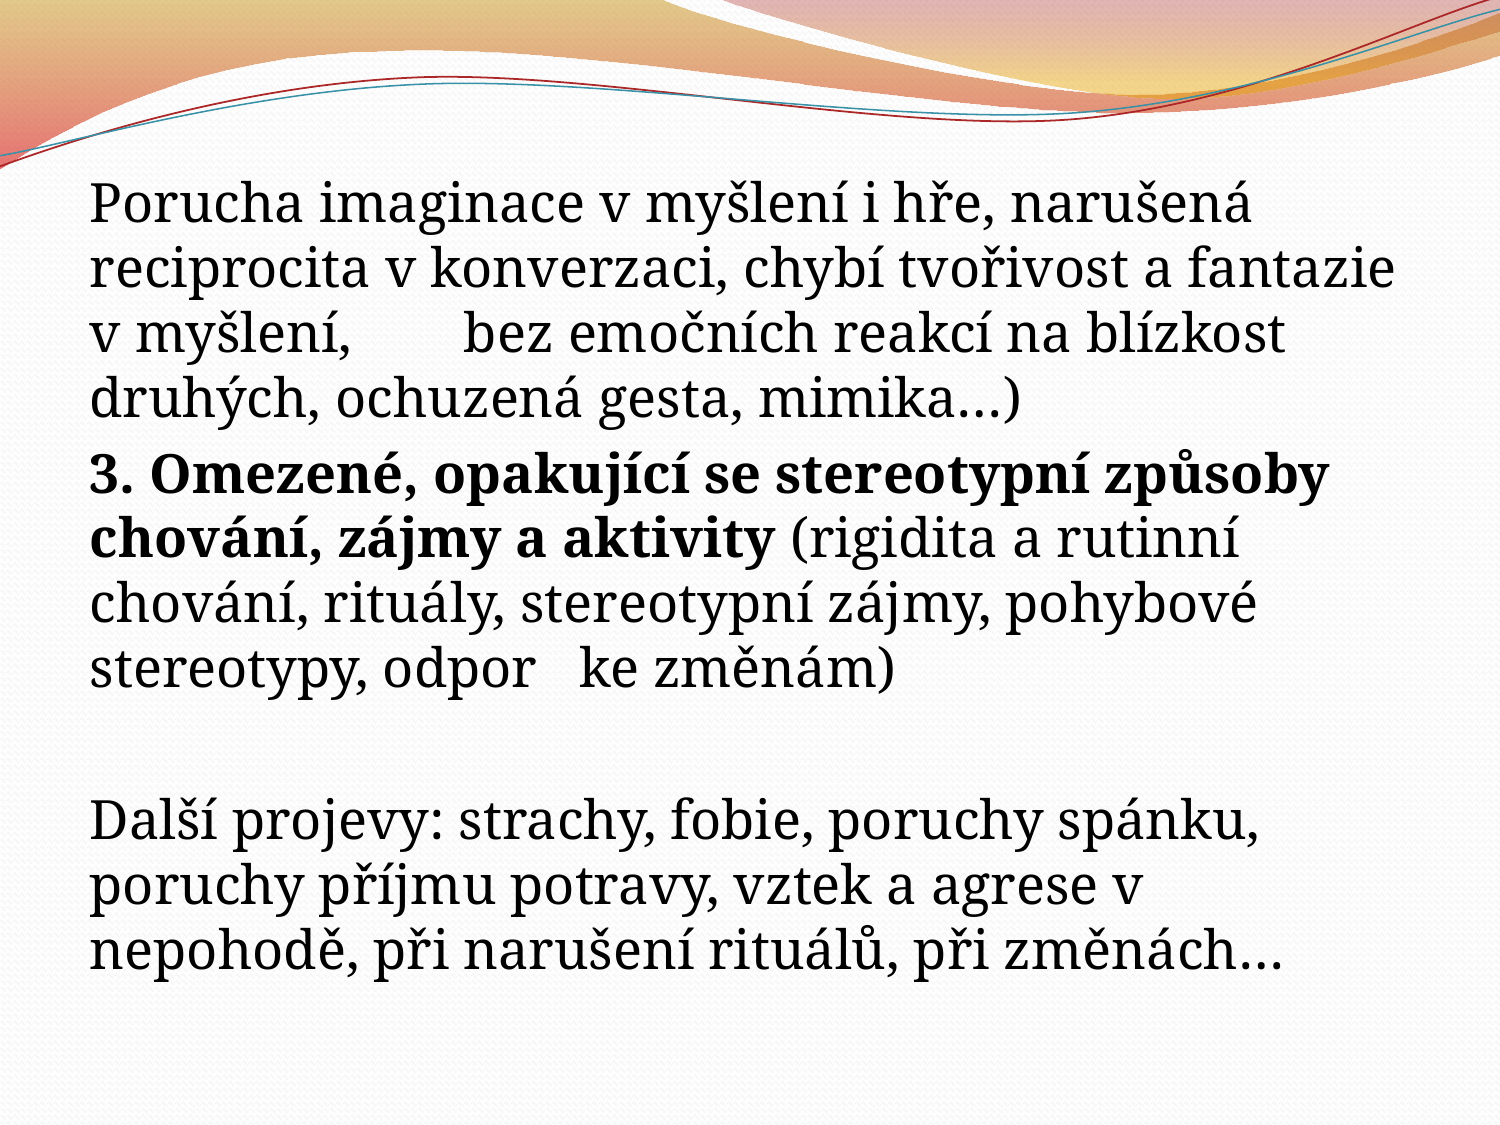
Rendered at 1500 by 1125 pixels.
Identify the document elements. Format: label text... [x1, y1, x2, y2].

list Porucha imaginace v myšlení i hře, narušená reciprocita v konverzaci, chybí tvořivost a fantazie v myšlení, bez emočních reakcí na blízkost druhých, ochuzená gesta, mimika…) 3. Omezené, opakující se stereotypní způsoby chování, zájmy a aktivity (rigidita a rutinní chování, rituály, stereotypní zájmy, pohybové stereotypy, odpor ke změnám) Další projevy: strachy, fobie, poruchy spánku, poruchy příjmu potravy, vztek a agrese v nepohodě, při narušení rituálů, při změnách… [75, 160, 1425, 1038]
